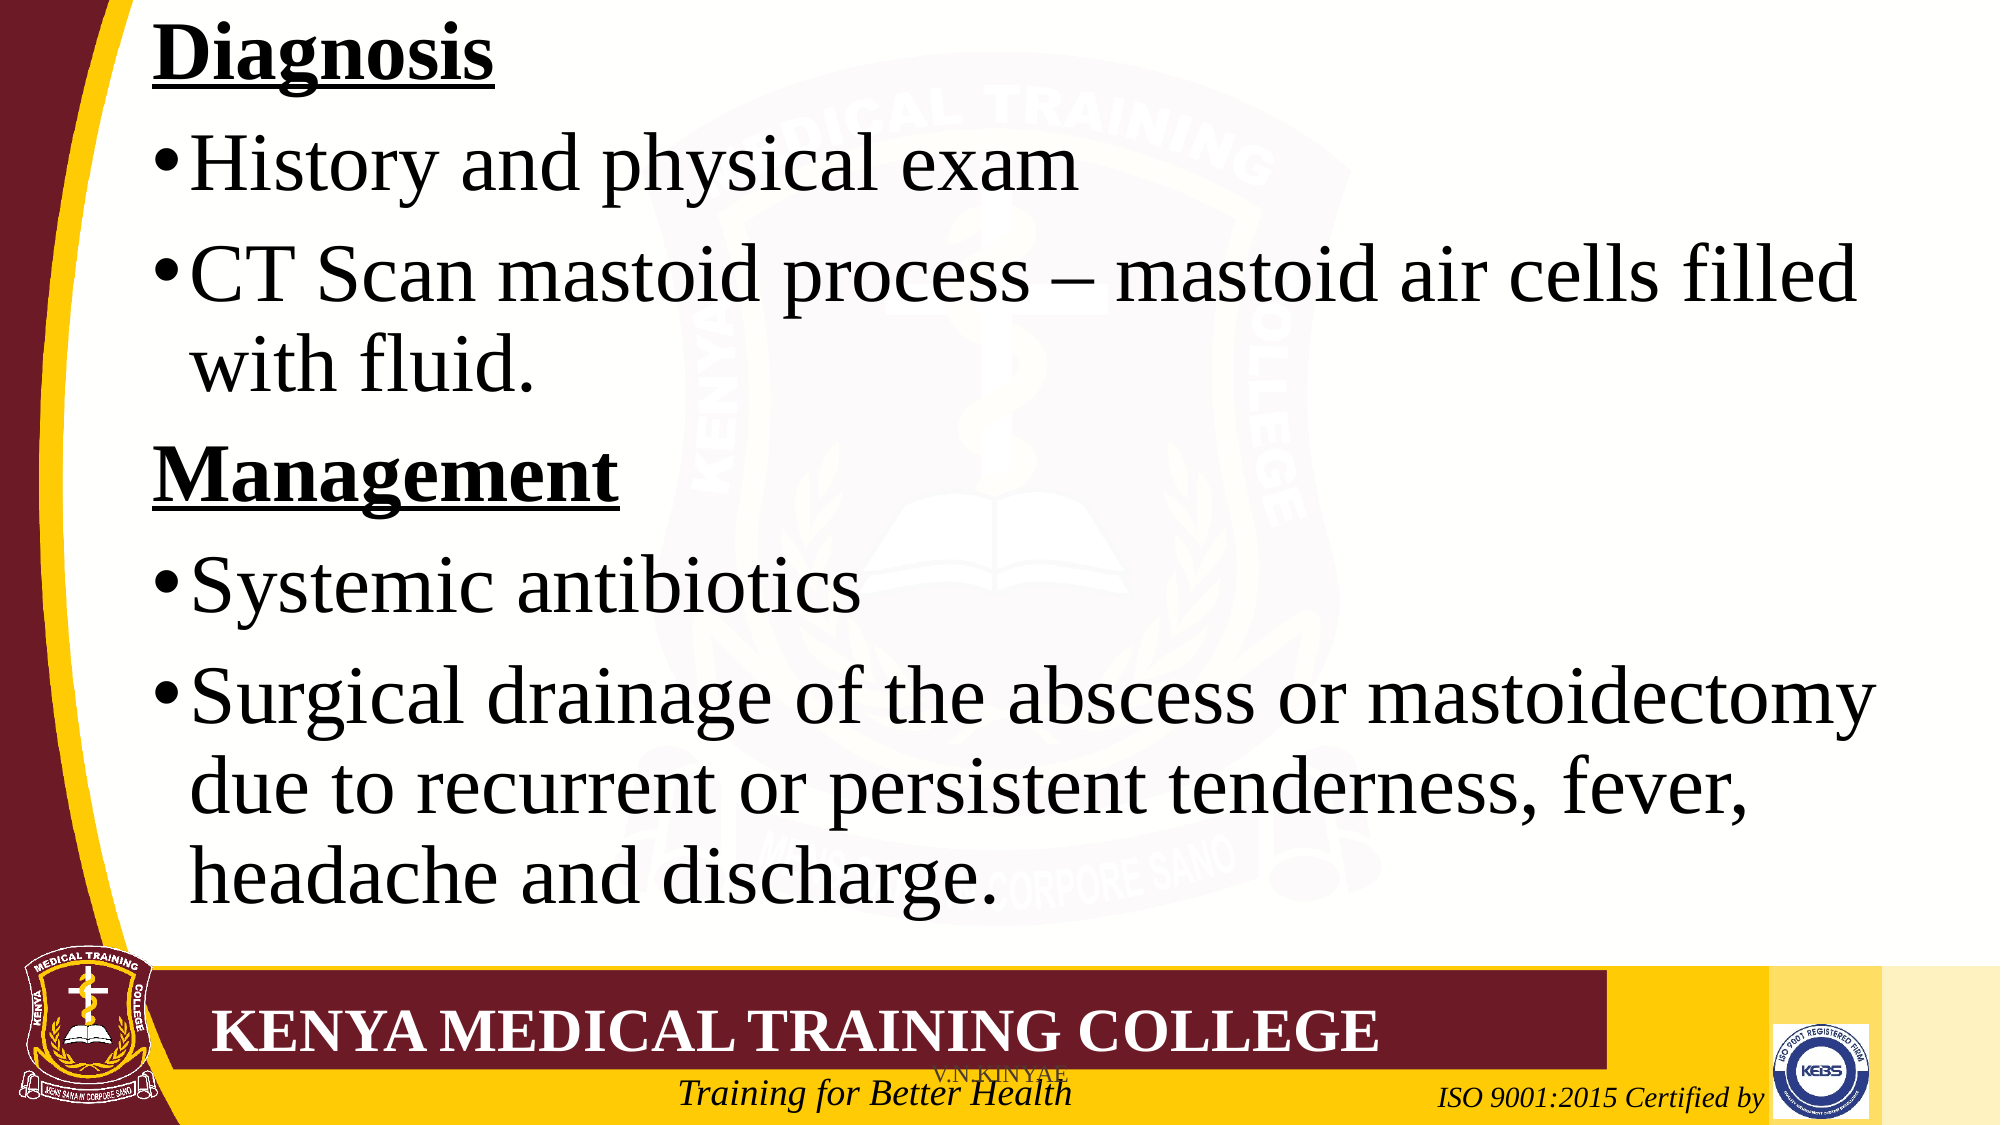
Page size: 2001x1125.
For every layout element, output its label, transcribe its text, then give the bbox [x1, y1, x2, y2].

footer V.N.KINYAE [662, 1042, 1338, 1103]
picture [0, 0, 2000, 1125]
list Diagnosis History and physical exam CT Scan mastoid process – mastoid air cells filled with fluid. Management Systemic antibiotics Surgical drainage of the abscess or mastoidectomy due to recurrent or persistent tenderness, fever, headache and discharge. [137, 0, 1930, 957]
